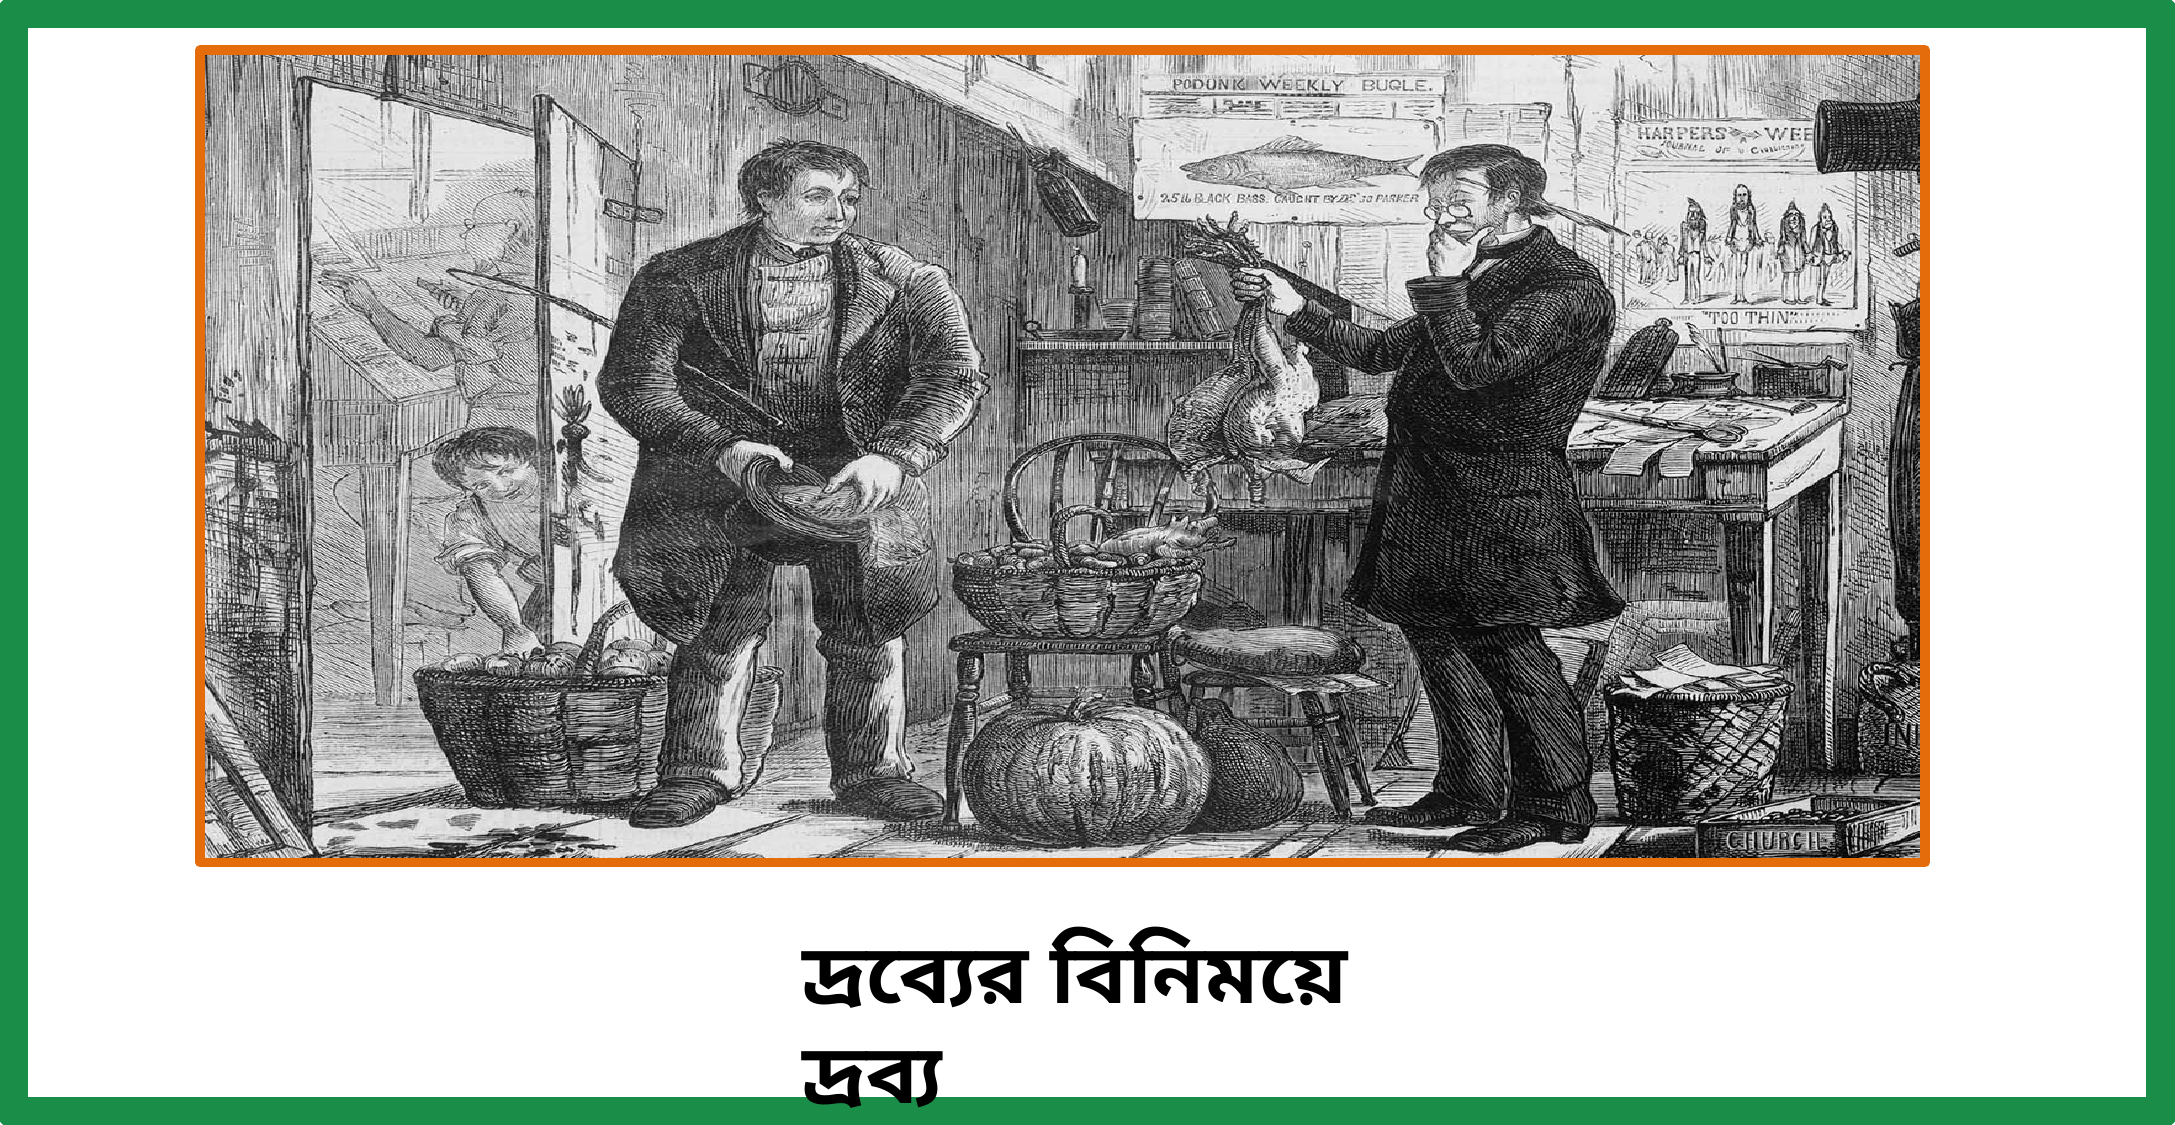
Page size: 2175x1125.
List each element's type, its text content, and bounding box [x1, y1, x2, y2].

text_box দ্রব্যের বিনিময়ে দ্রব্য [787, 912, 1388, 1125]
text_box [198, 48, 1927, 864]
text_box [11, 10, 2164, 1115]
